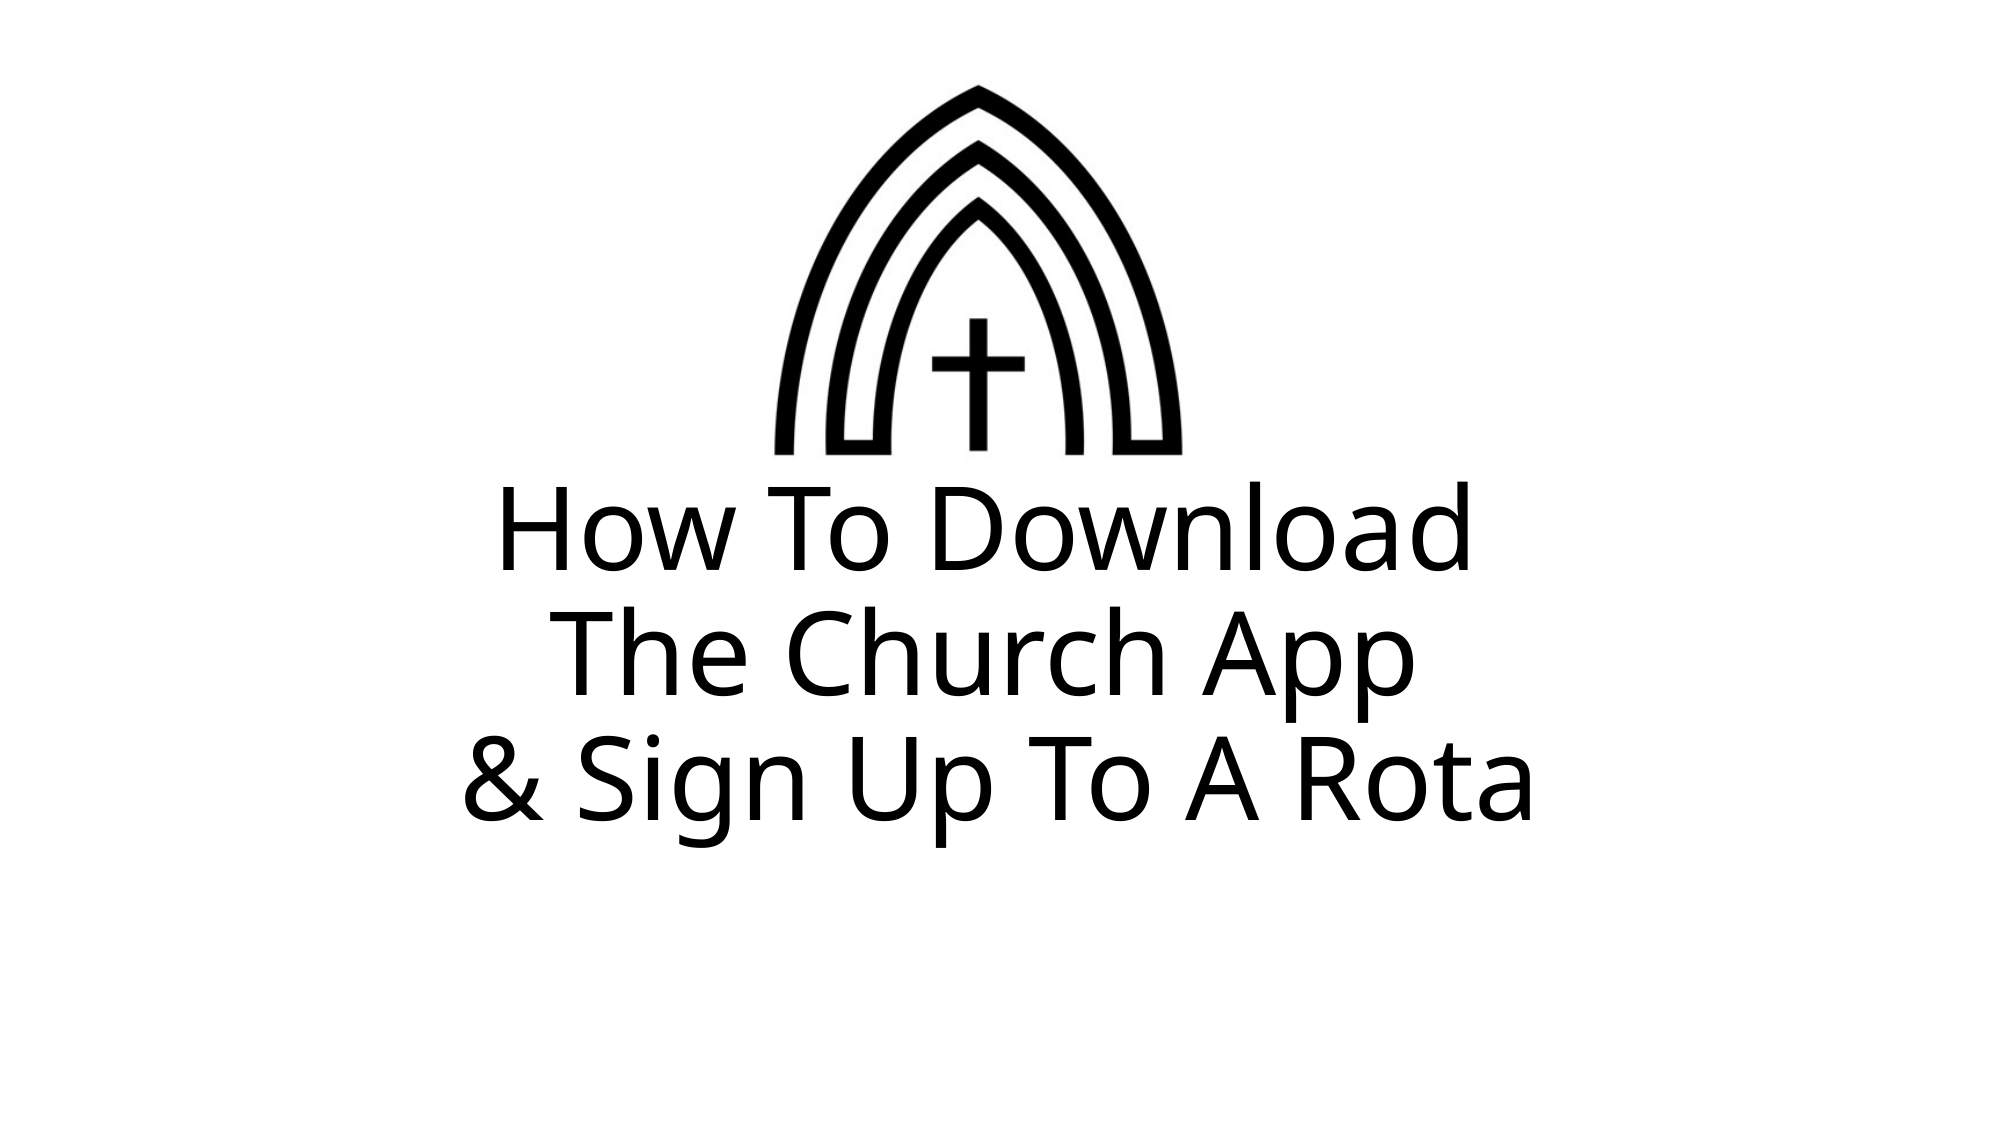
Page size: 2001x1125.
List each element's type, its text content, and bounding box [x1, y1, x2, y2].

picture [771, 79, 1186, 463]
title How To Download The Church App & Sign Up To A Rota [249, 461, 1750, 854]
